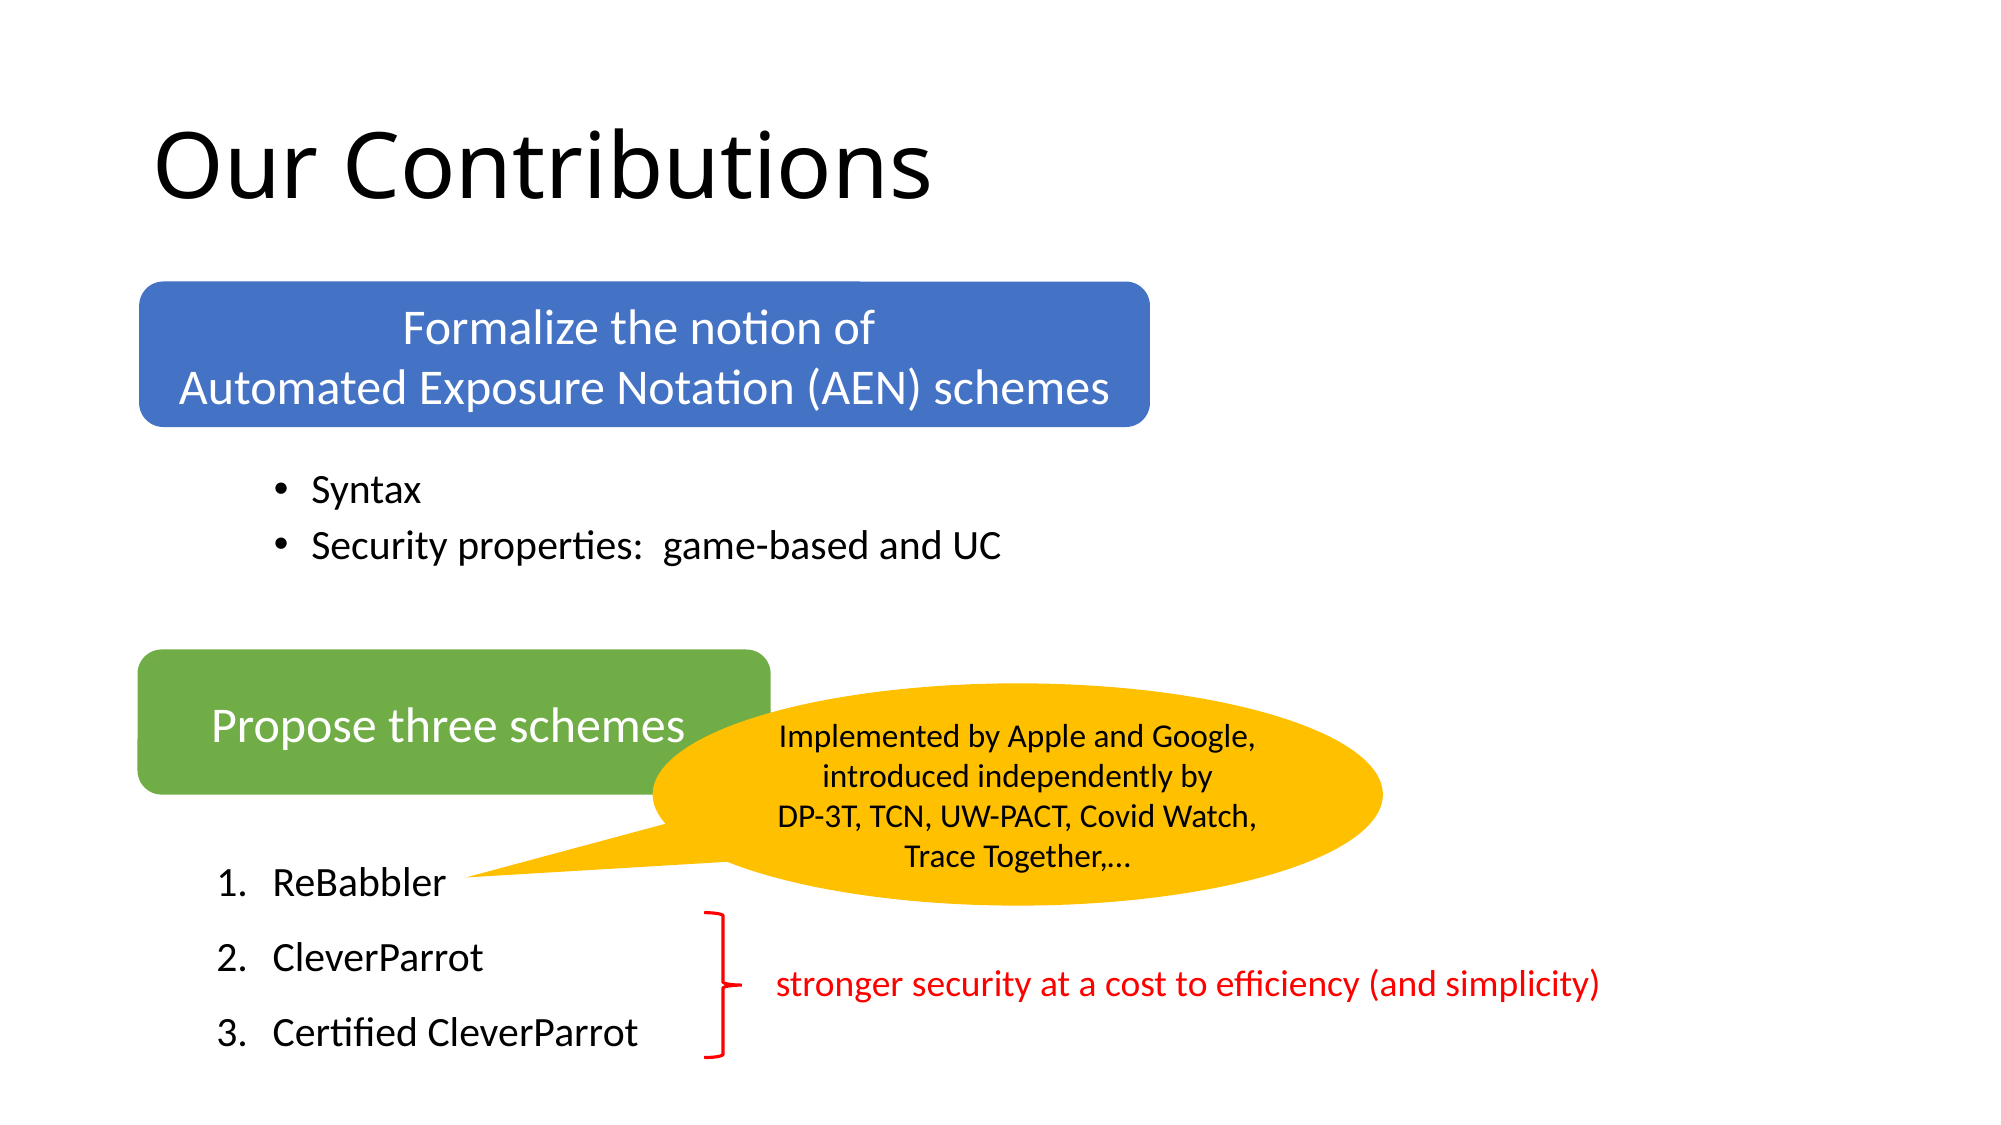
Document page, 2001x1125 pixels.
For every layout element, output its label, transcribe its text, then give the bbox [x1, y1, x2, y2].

text_box [704, 912, 742, 1059]
list Syntax Security properties: game-based and UC [183, 460, 1272, 590]
text_box Implemented by Apple and Google, introduced independently by DP-3T, TCN, UW-PACT, Covid Watch, Trace Together,… [465, 682, 1384, 907]
text_box stronger security at a cost to efficiency (and simplicity) [761, 952, 1640, 1012]
text_box Formalize the notion of Automated Exposure Notation (AEN) schemes [138, 280, 1152, 429]
title Our Contributions [137, 59, 1863, 278]
text_box ReBabbler CleverParrot Certified CleverParrot [126, 847, 705, 1062]
text_box Propose three schemes [136, 648, 772, 796]
